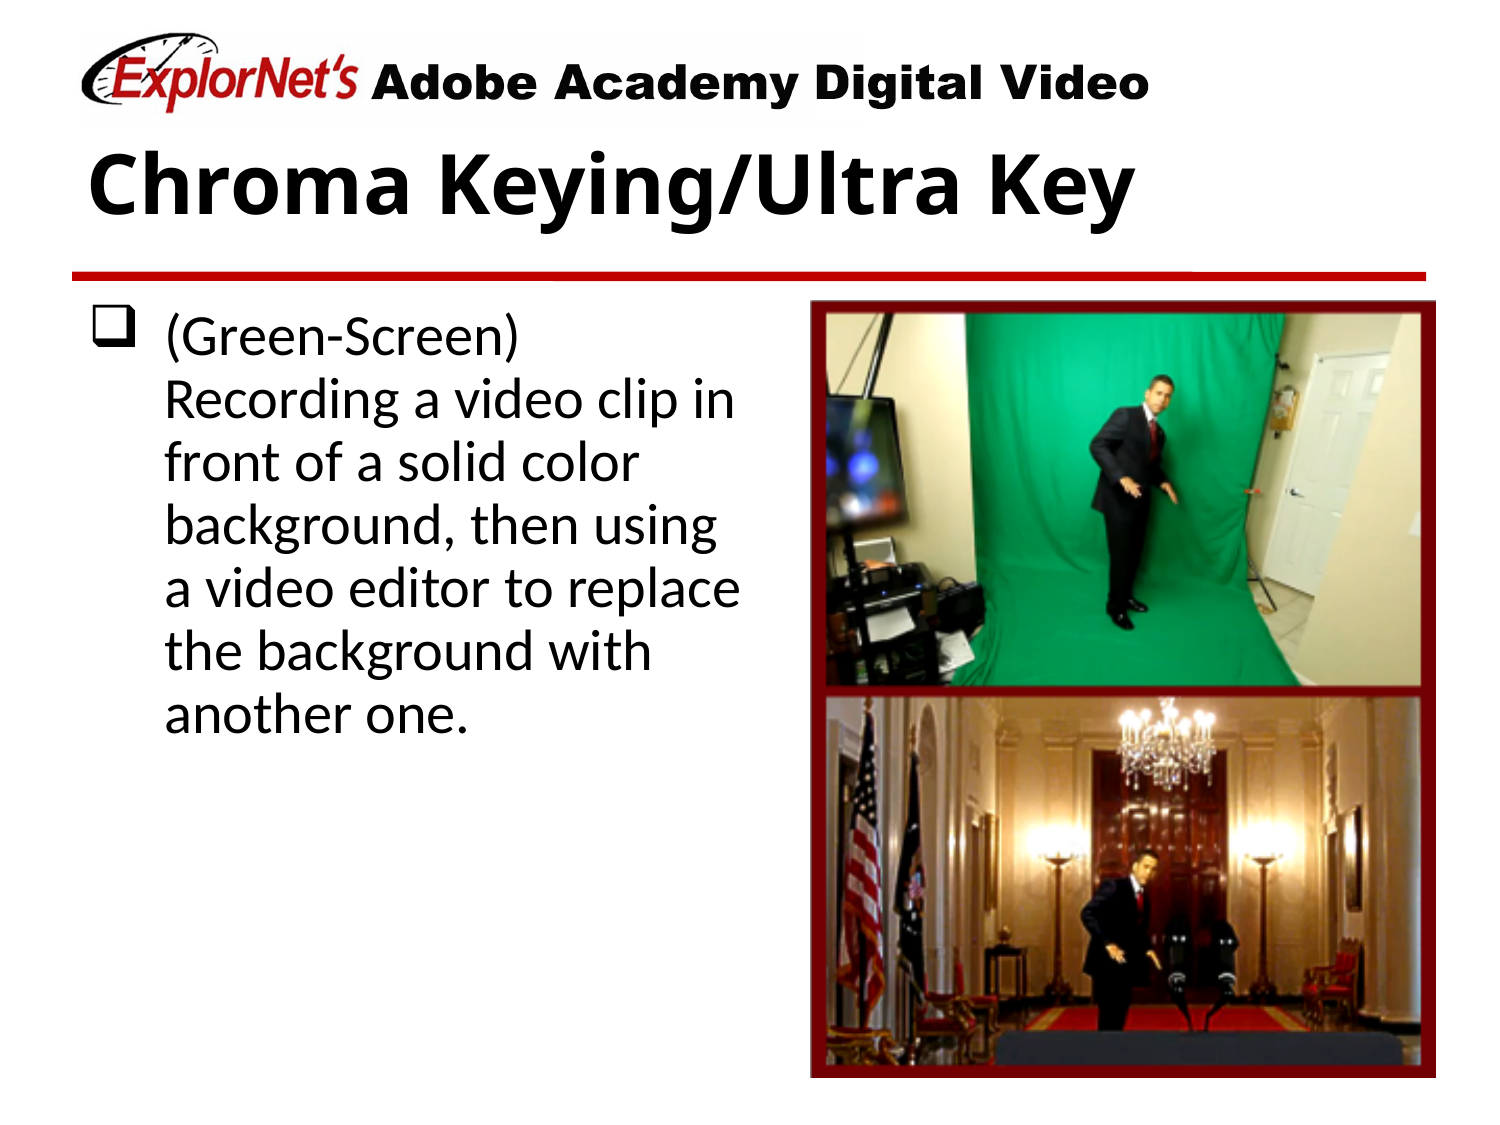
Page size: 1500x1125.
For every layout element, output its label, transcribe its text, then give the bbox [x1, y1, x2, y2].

list (Green-Screen) Recording a video clip in front of a solid color background, then using a video editor to replace the background with another one. [73, 298, 767, 1011]
title Chroma Keying/Ultra Key [71, 120, 1429, 255]
picture [78, 29, 1192, 120]
picture [810, 300, 1436, 1078]
